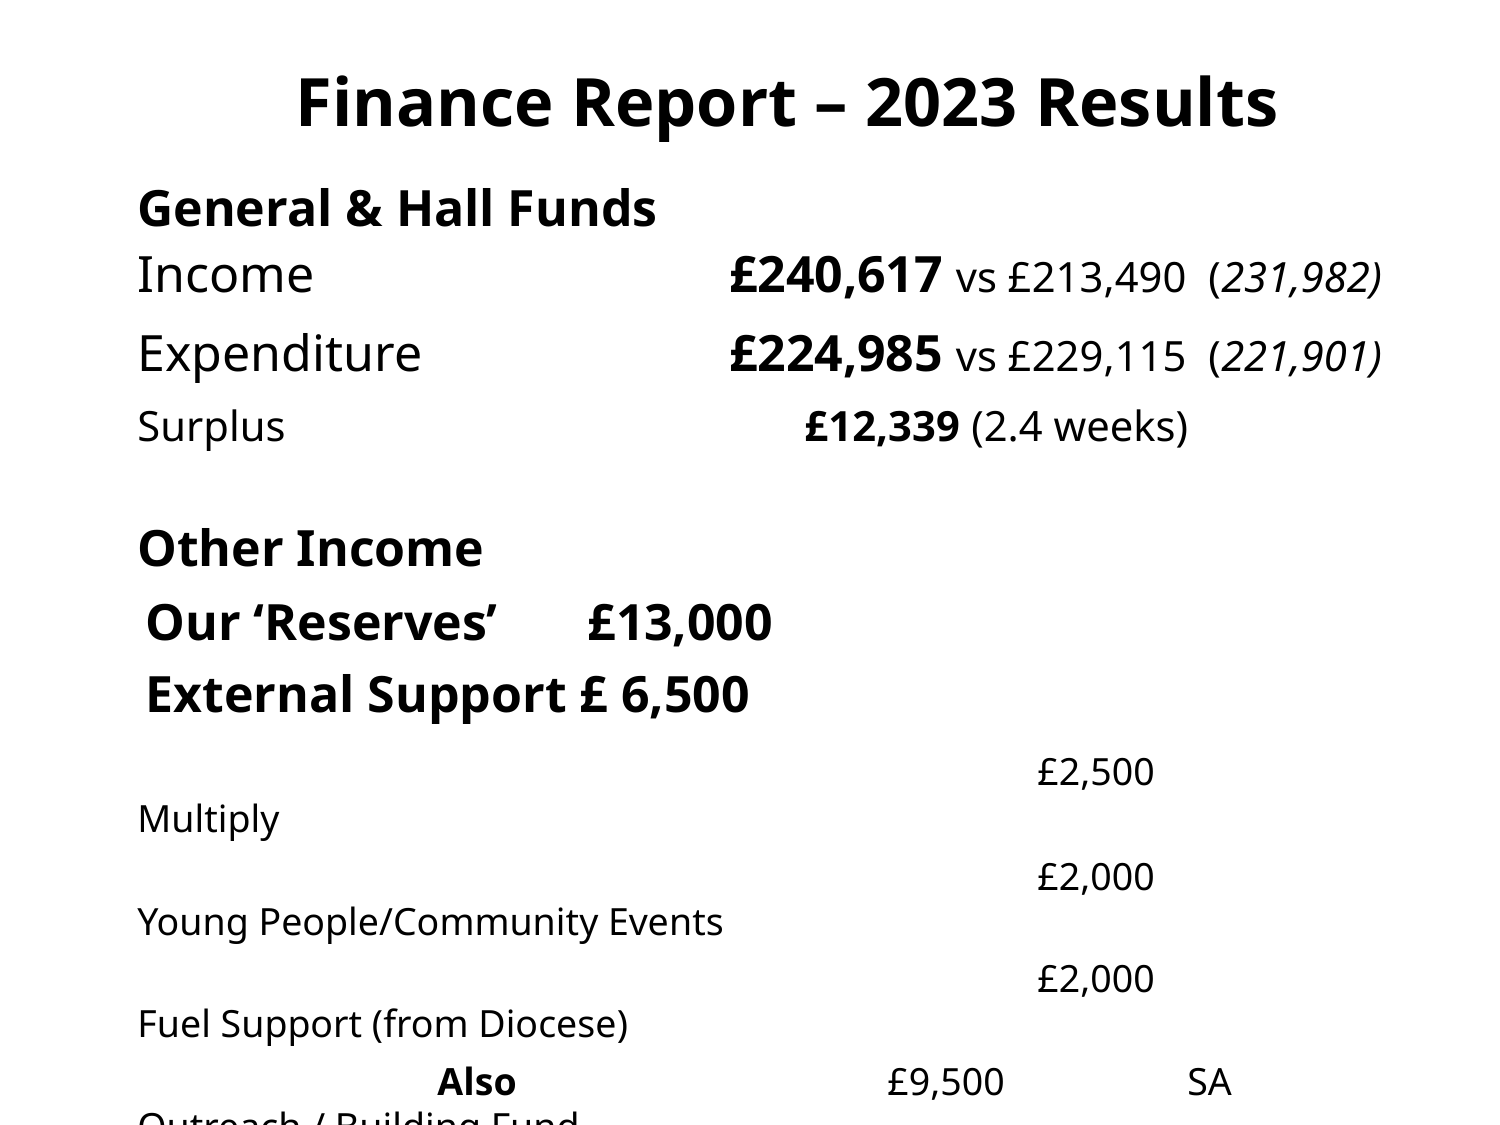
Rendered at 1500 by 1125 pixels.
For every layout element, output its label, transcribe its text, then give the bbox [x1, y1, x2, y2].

text_box Finance Report – 2023 Results General & Hall Funds Income £240,617 vs £213,490 (231,982) Expenditure £224,985 vs £229,115 (221,901) Surplus £12,339 (2.4 weeks) Other Income Our ‘Reserves’ £13,000 External Support £ 6,500 £2,500 Multiply £2,000 Young People/Community Events £2,000 Fuel Support (from Diocese) Also £9,500 SA Outreach / Building Fund Reserves £93,400 (unchanged) [84, 40, 1416, 1125]
